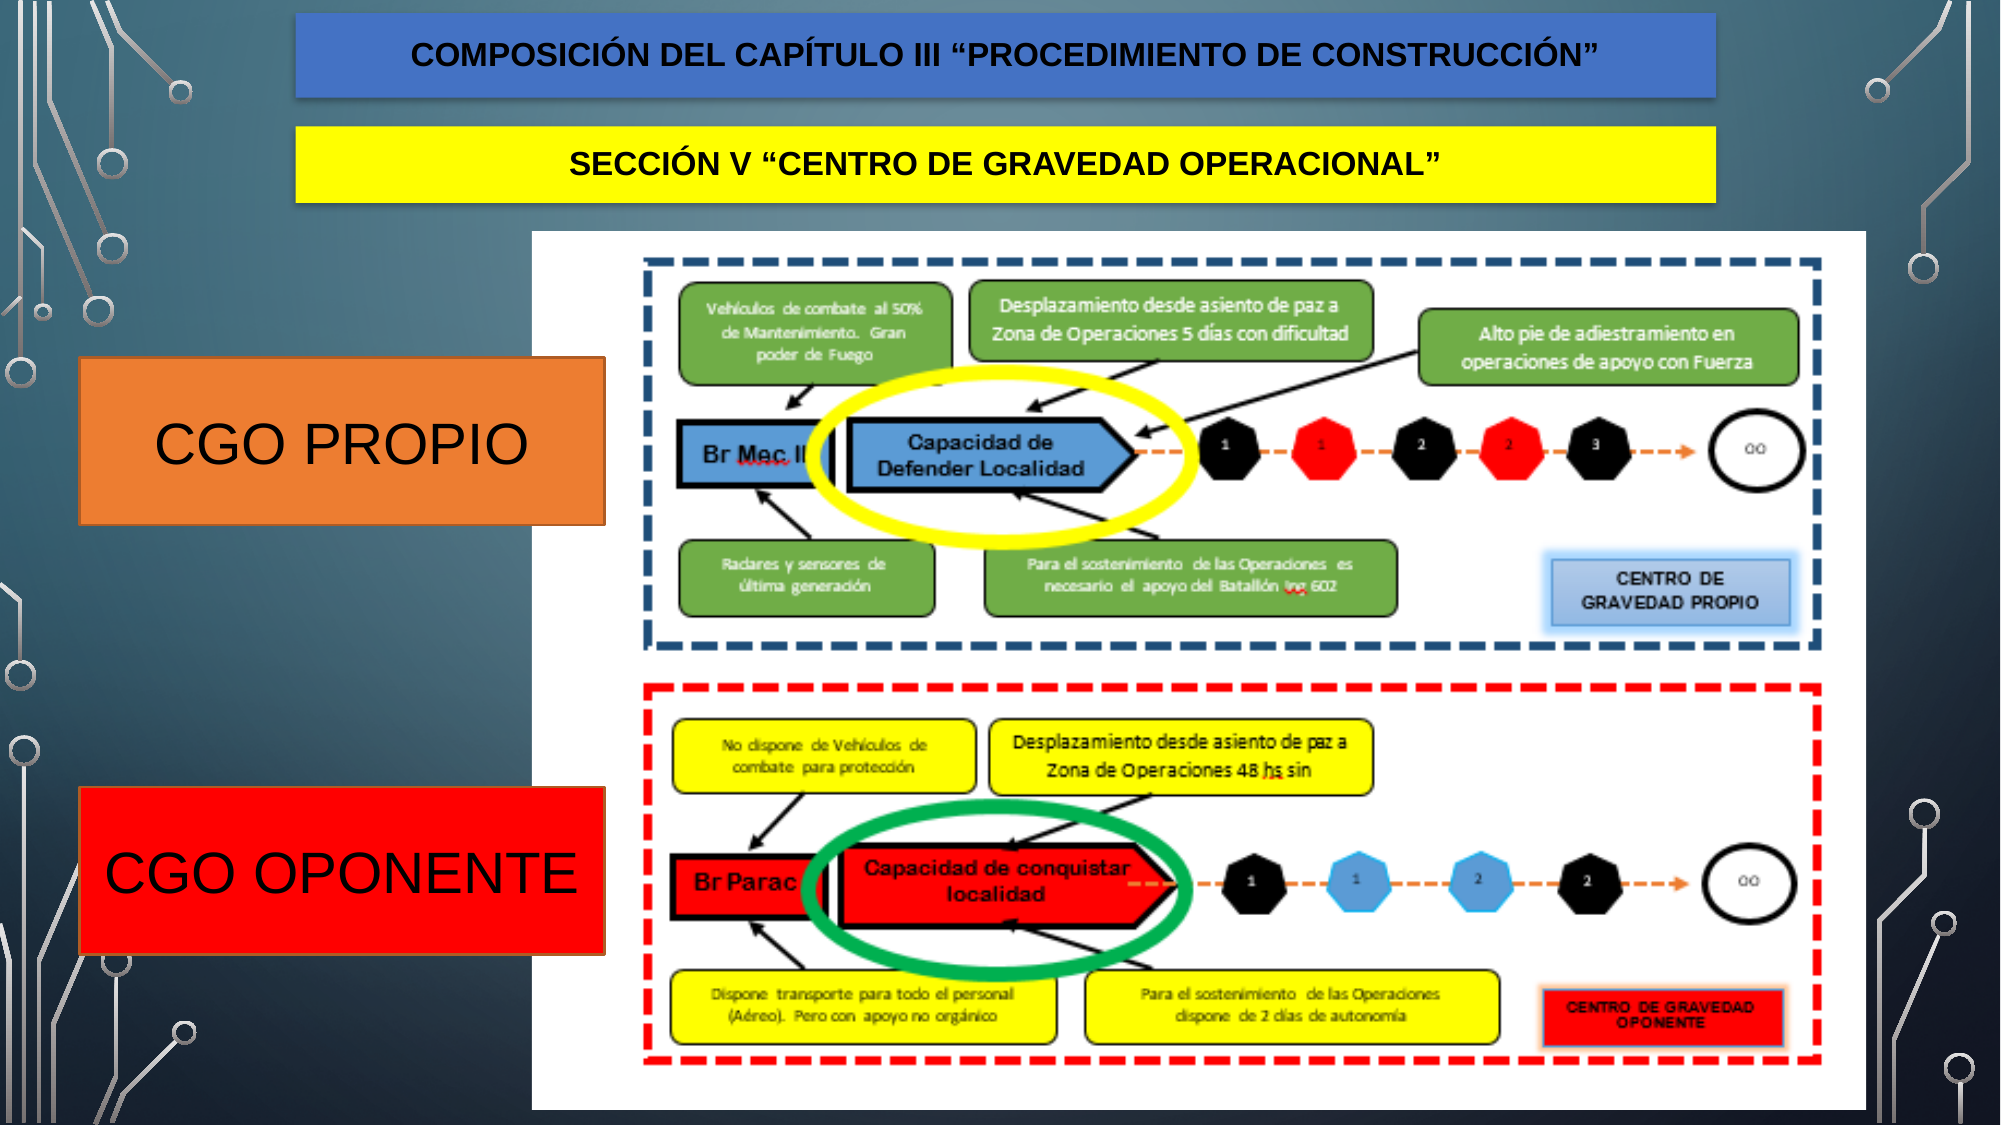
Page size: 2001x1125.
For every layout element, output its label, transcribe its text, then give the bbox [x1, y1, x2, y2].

text_box CGO PROPIO [78, 356, 531, 526]
text_box CGO OPONENTE [78, 786, 531, 956]
list SECCIÓN V “CENTRO DE GRAVEDAD OPERACIONAL” [295, 126, 1717, 203]
title COMPOSICIÓN DEL CAPÍTULO III “Procedimiento de construcción” [294, 12, 1717, 99]
picture [531, 231, 1867, 1110]
